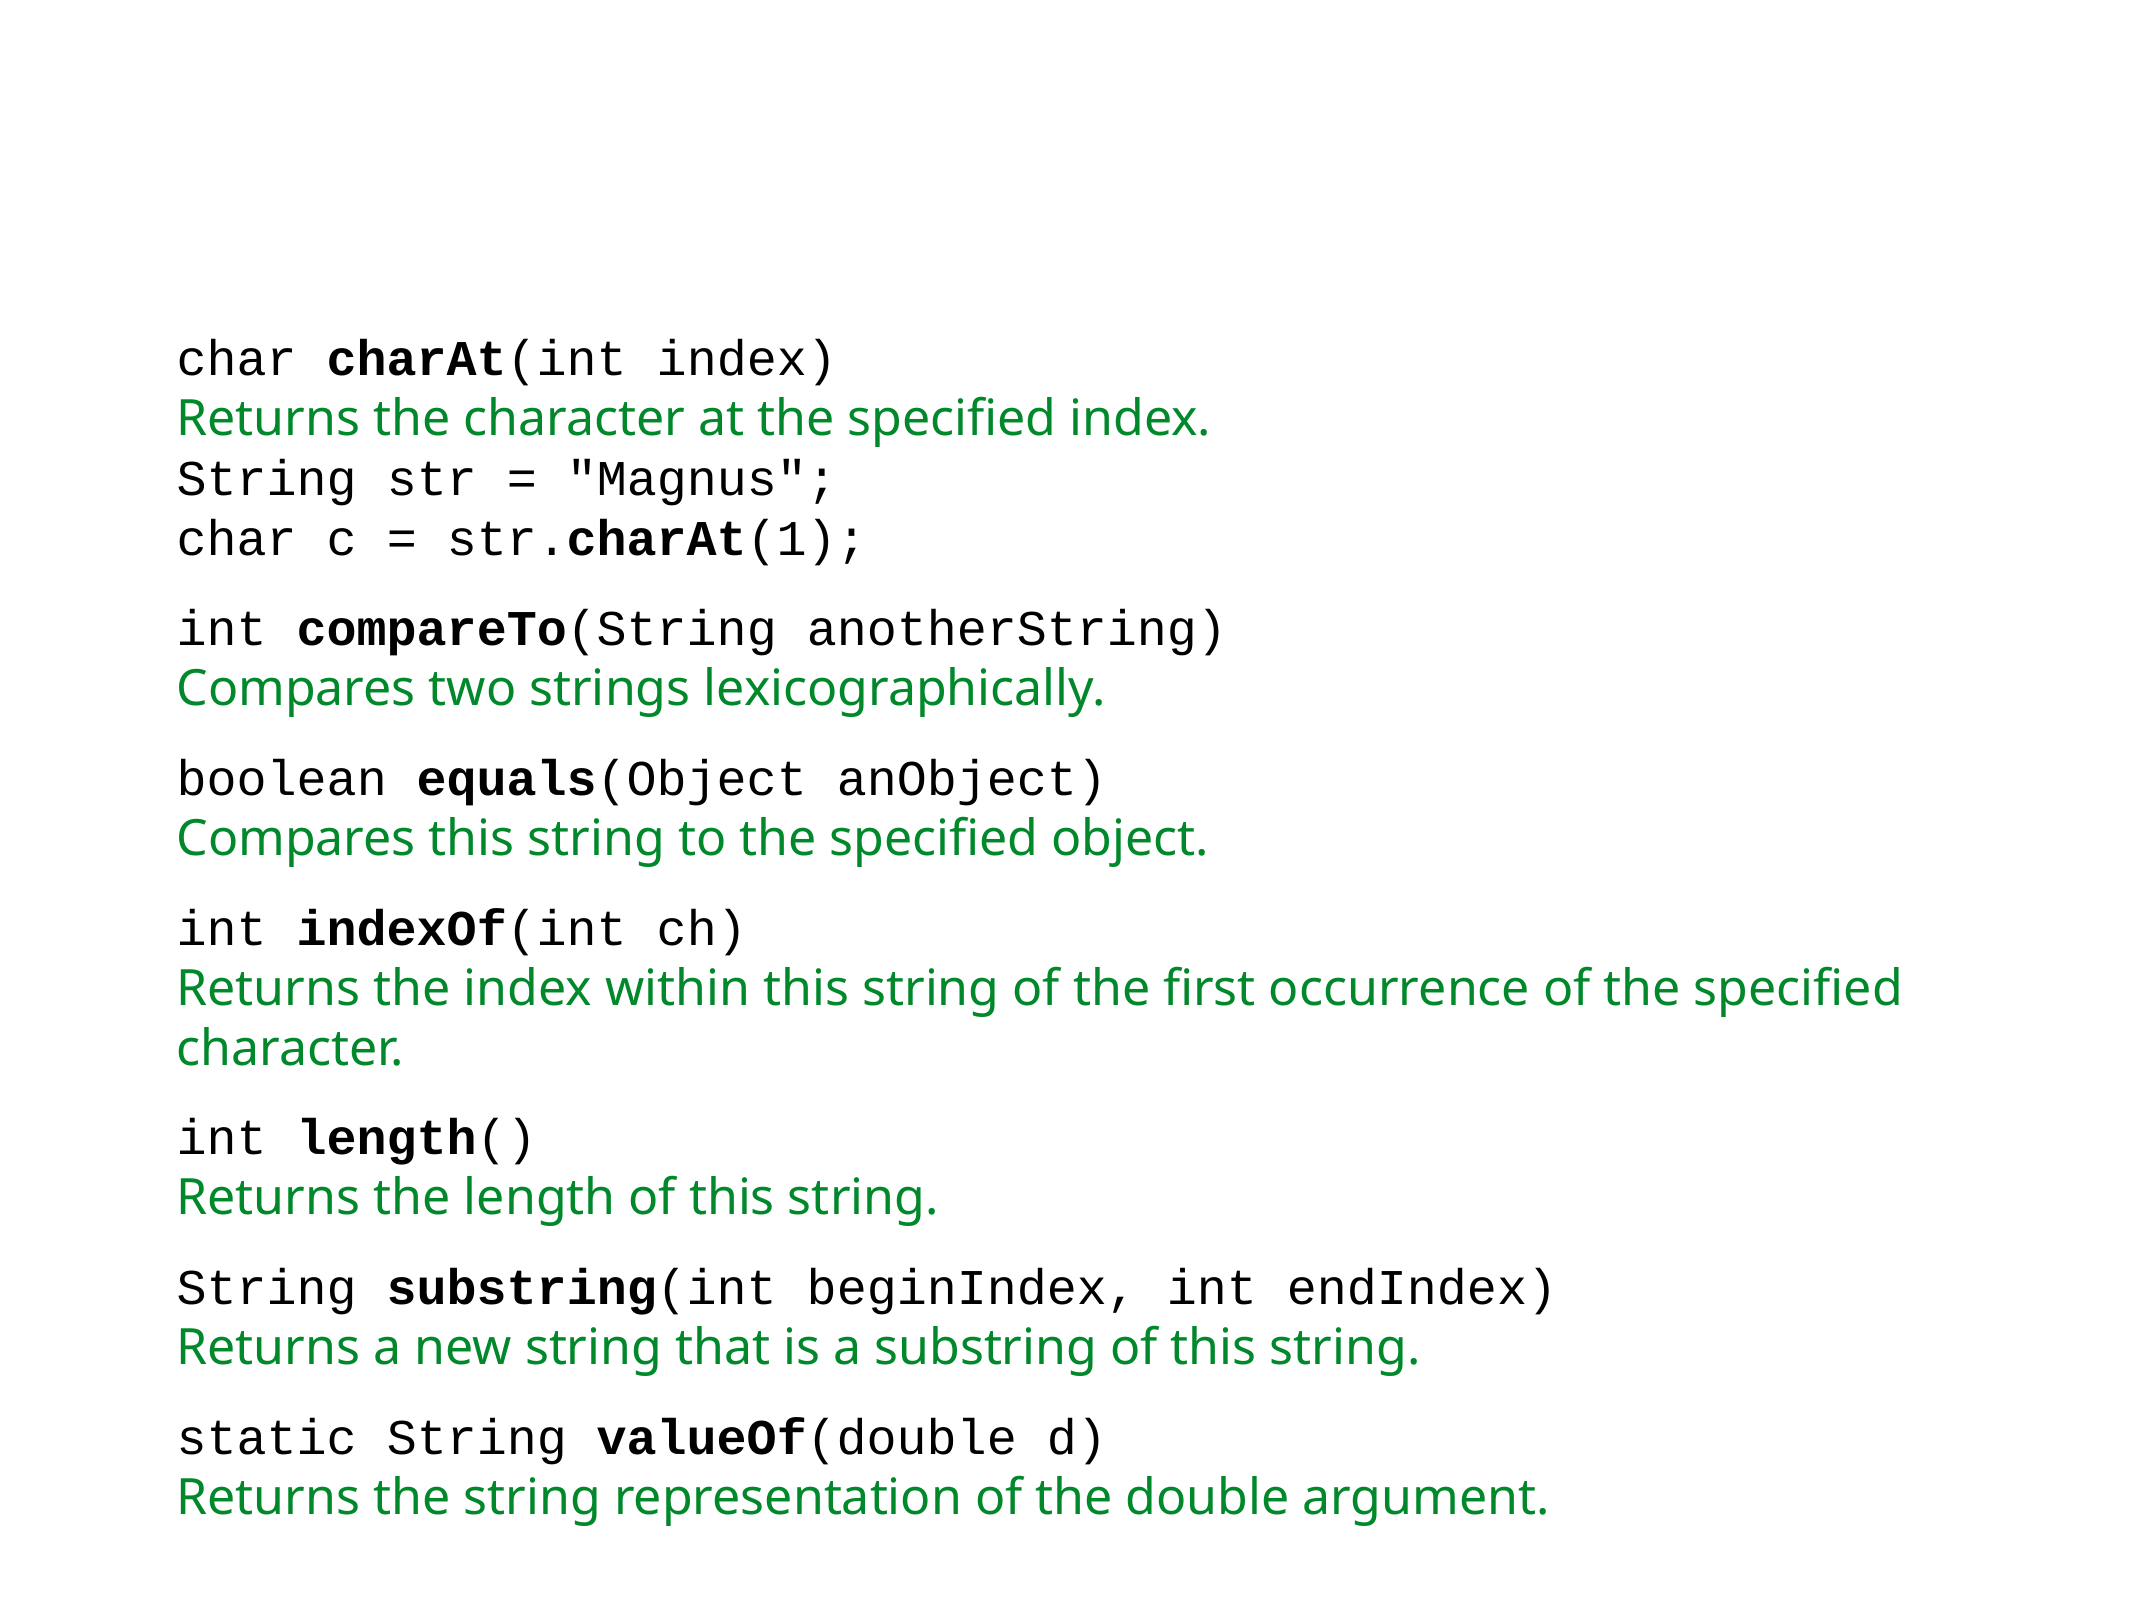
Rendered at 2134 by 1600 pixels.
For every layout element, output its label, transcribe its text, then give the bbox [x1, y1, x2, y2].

text_box char charAt(int index) Returns the character at the specified index. String str = "Magnus"; char c = str.charAt(1); int compareTo(String anotherString) Compares two strings lexicographically. boolean equals(Object anObject) Compares this string to the specified object. int indexOf(int ch) Returns the index within this string of the first occurrence of the specified character. int length() Returns the length of this string. String substring(int beginIndex, int endIndex) Returns a new string that is a substring of this string. static String valueOf(double d) Returns the string representation of the double argument. [176, 325, 2023, 1525]
